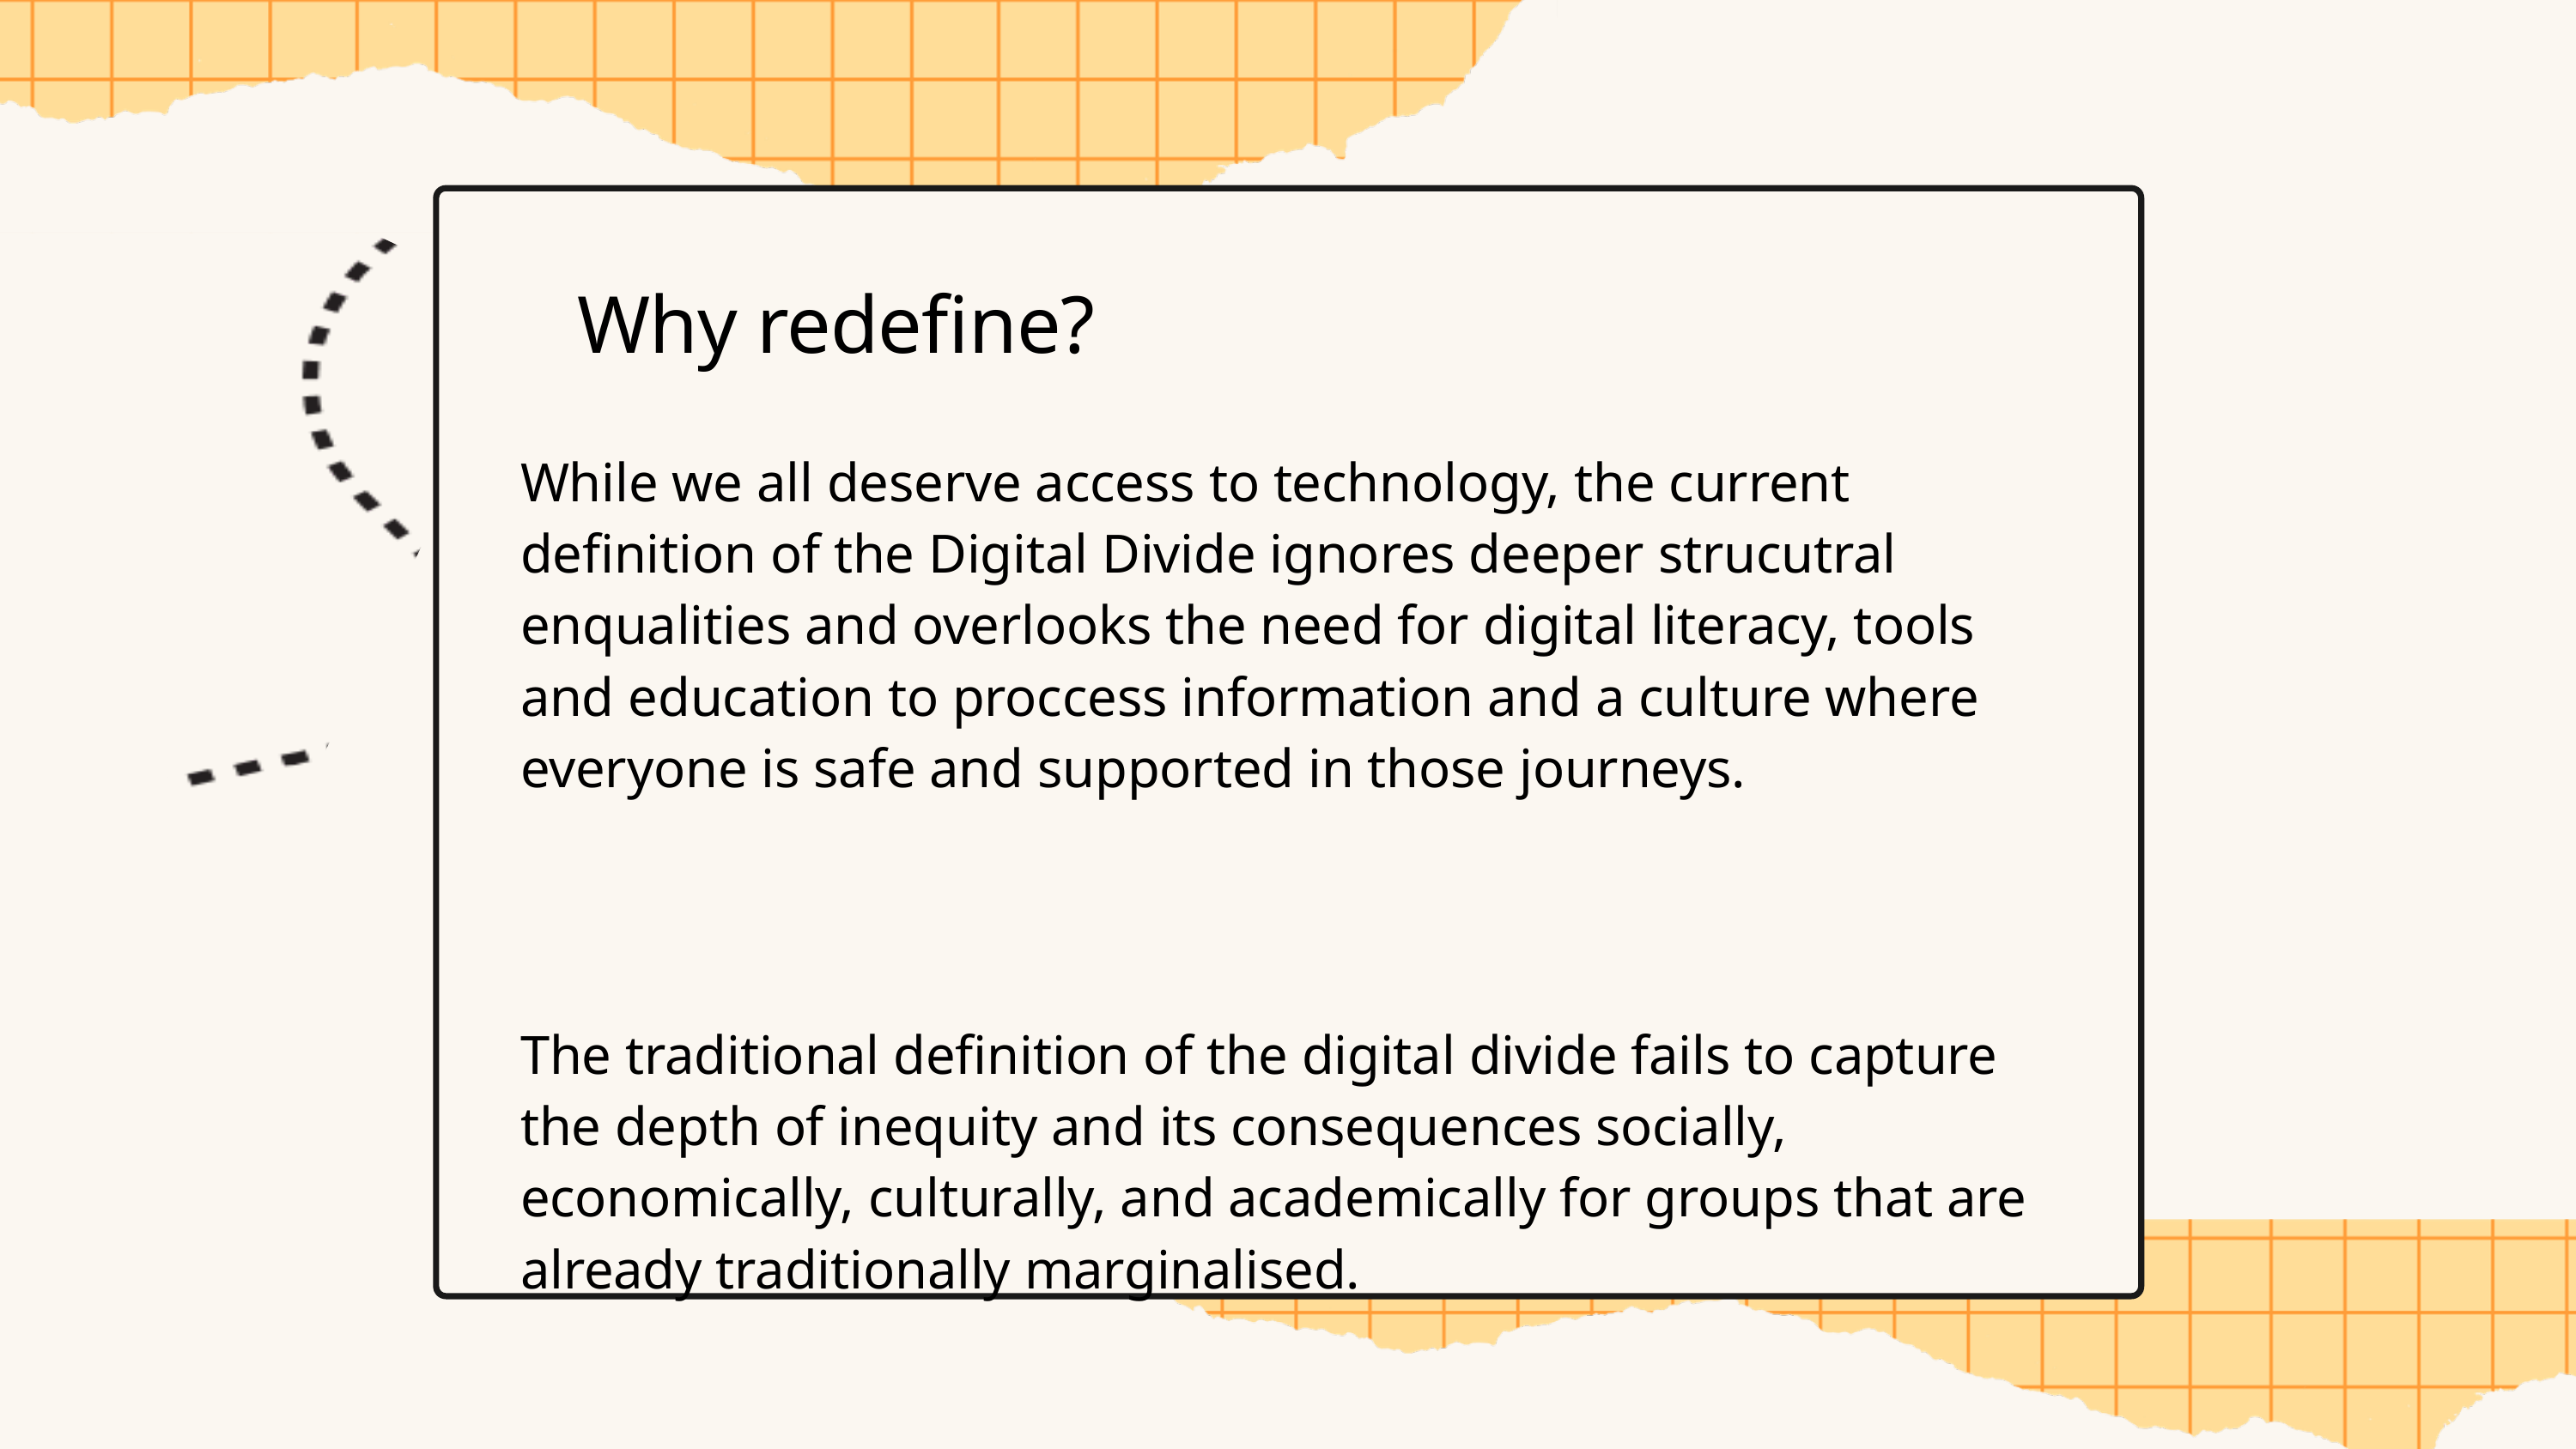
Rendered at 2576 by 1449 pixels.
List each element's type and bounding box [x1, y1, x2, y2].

text_box [0, 158, 428, 834]
text_box [0, 0, 1558, 233]
text_box [433, 185, 2145, 1300]
text_box [1080, 1219, 2576, 1449]
